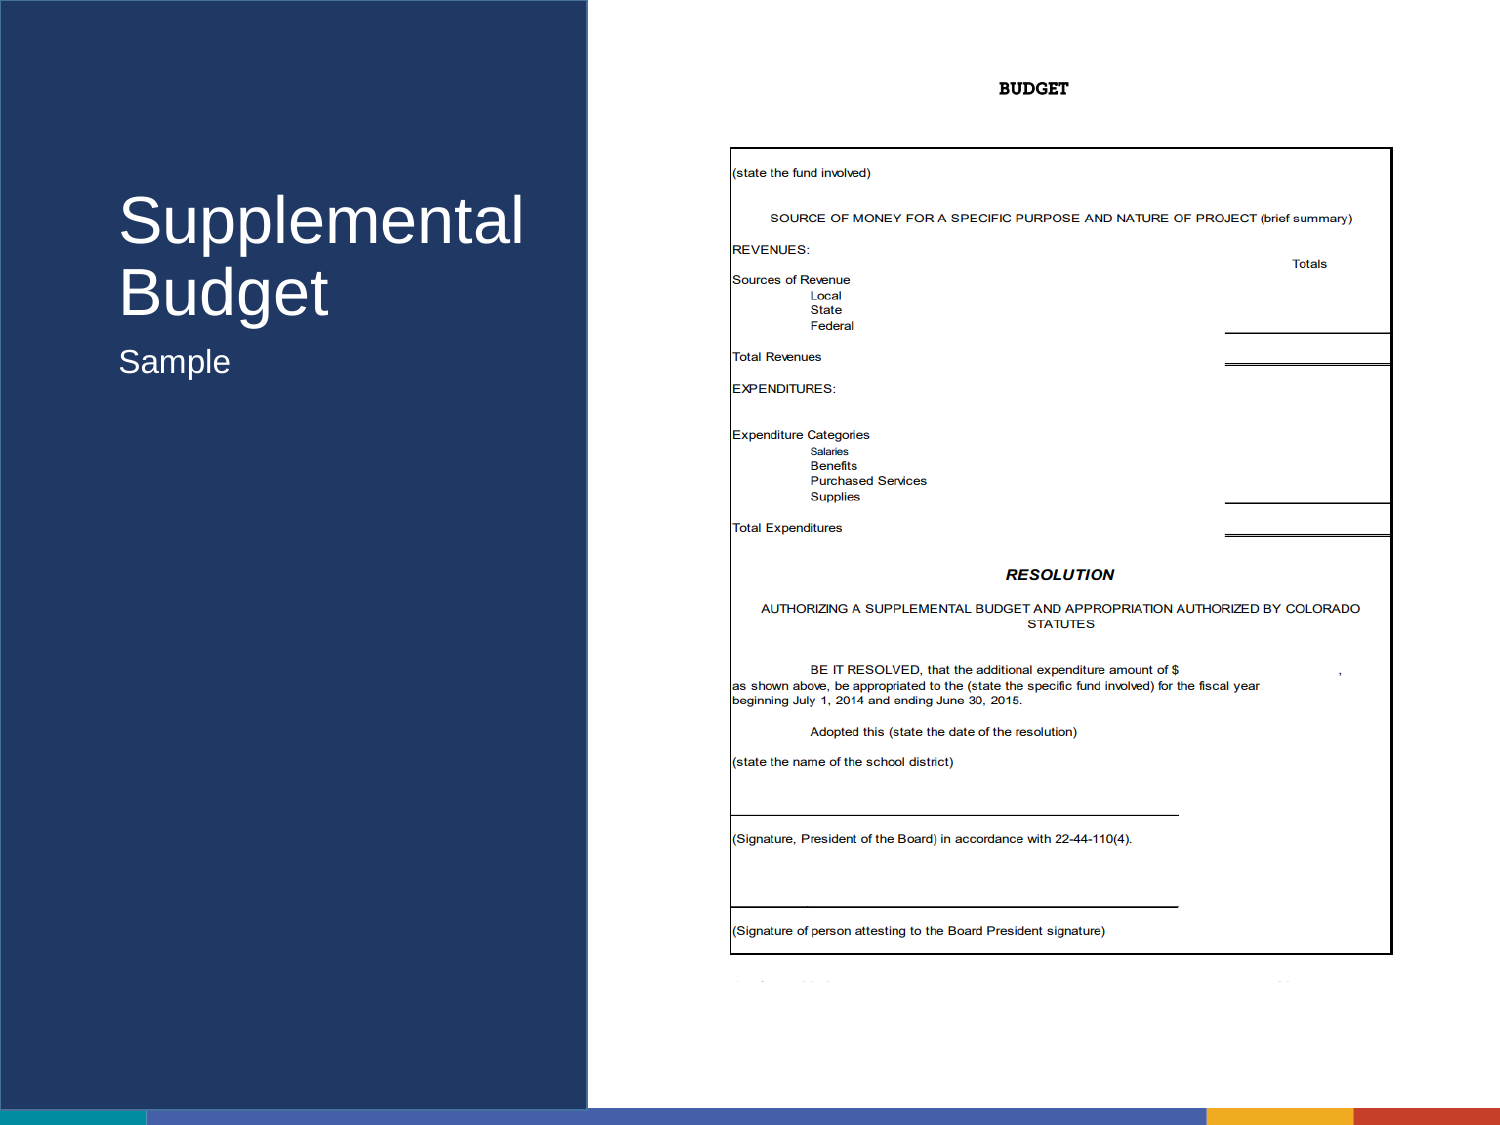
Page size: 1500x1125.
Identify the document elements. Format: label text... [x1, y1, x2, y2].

list Sample [103, 337, 588, 963]
picture [690, 59, 1427, 982]
title Supplemental Budget [103, 75, 588, 337]
text_box [0, 0, 588, 1111]
